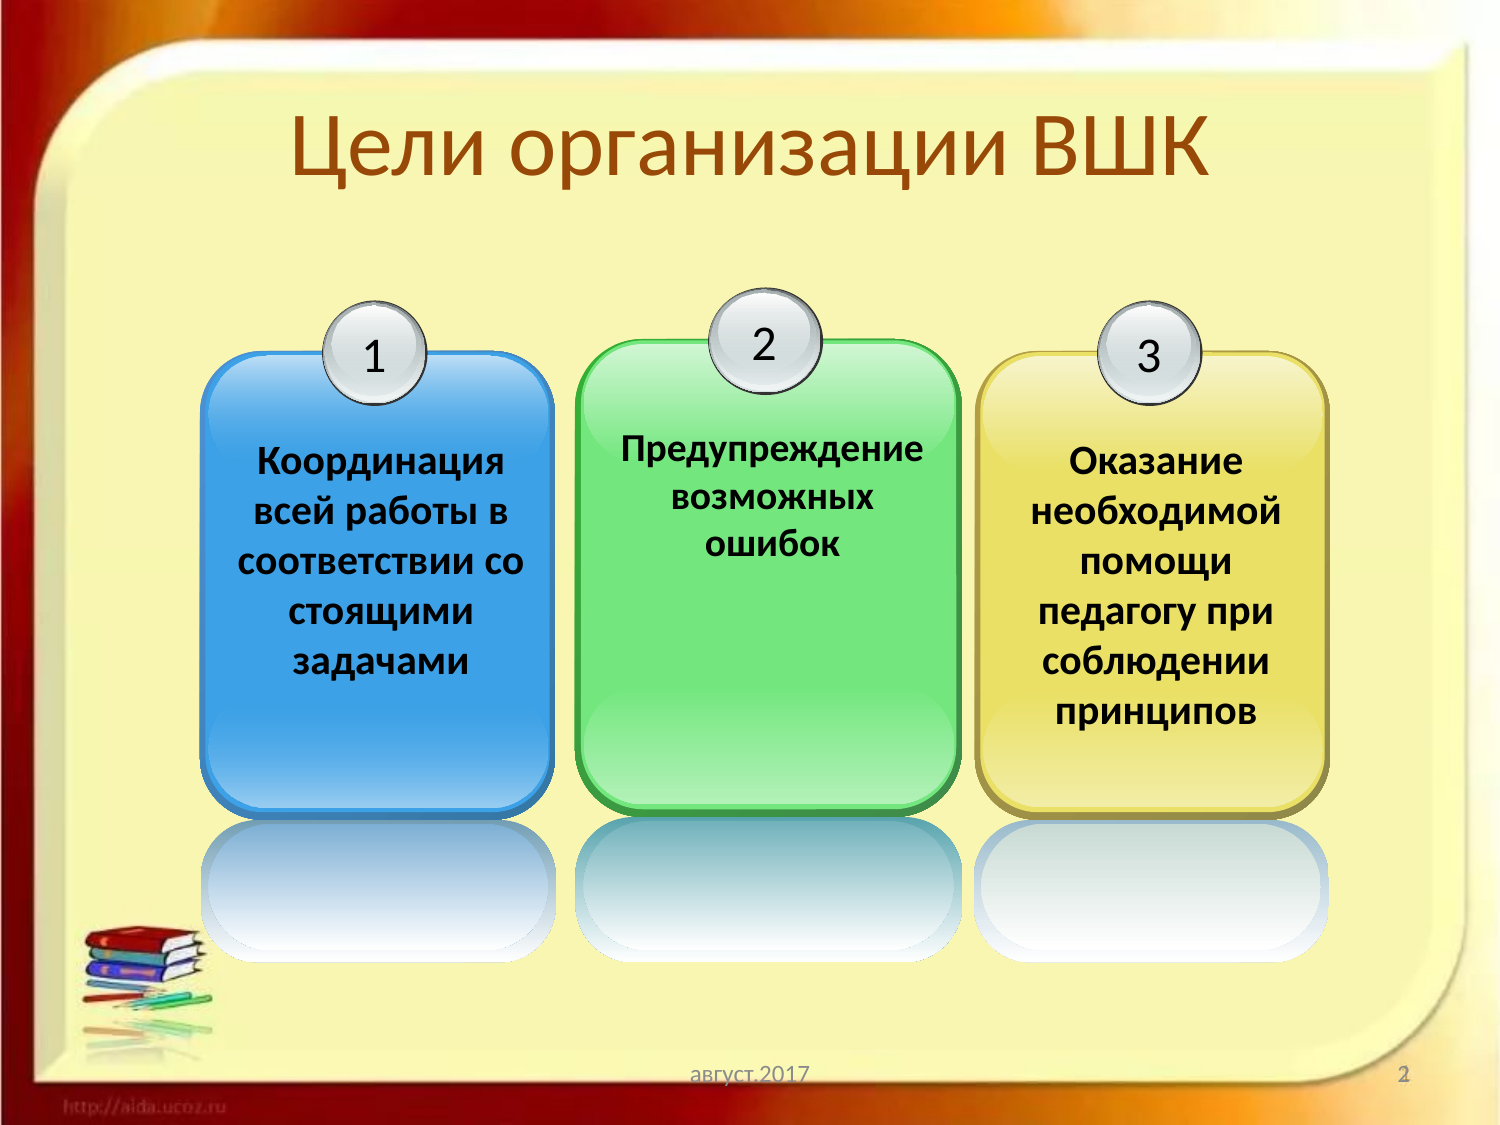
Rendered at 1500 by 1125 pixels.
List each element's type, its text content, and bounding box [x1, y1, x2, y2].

slide_number 2 [1074, 1042, 1425, 1103]
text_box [199, 300, 557, 963]
footer август.2017 [512, 1042, 988, 1103]
title Цели организации ВШК [75, 45, 1425, 233]
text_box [973, 300, 1331, 963]
picture [0, 0, 1500, 1125]
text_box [574, 287, 963, 963]
